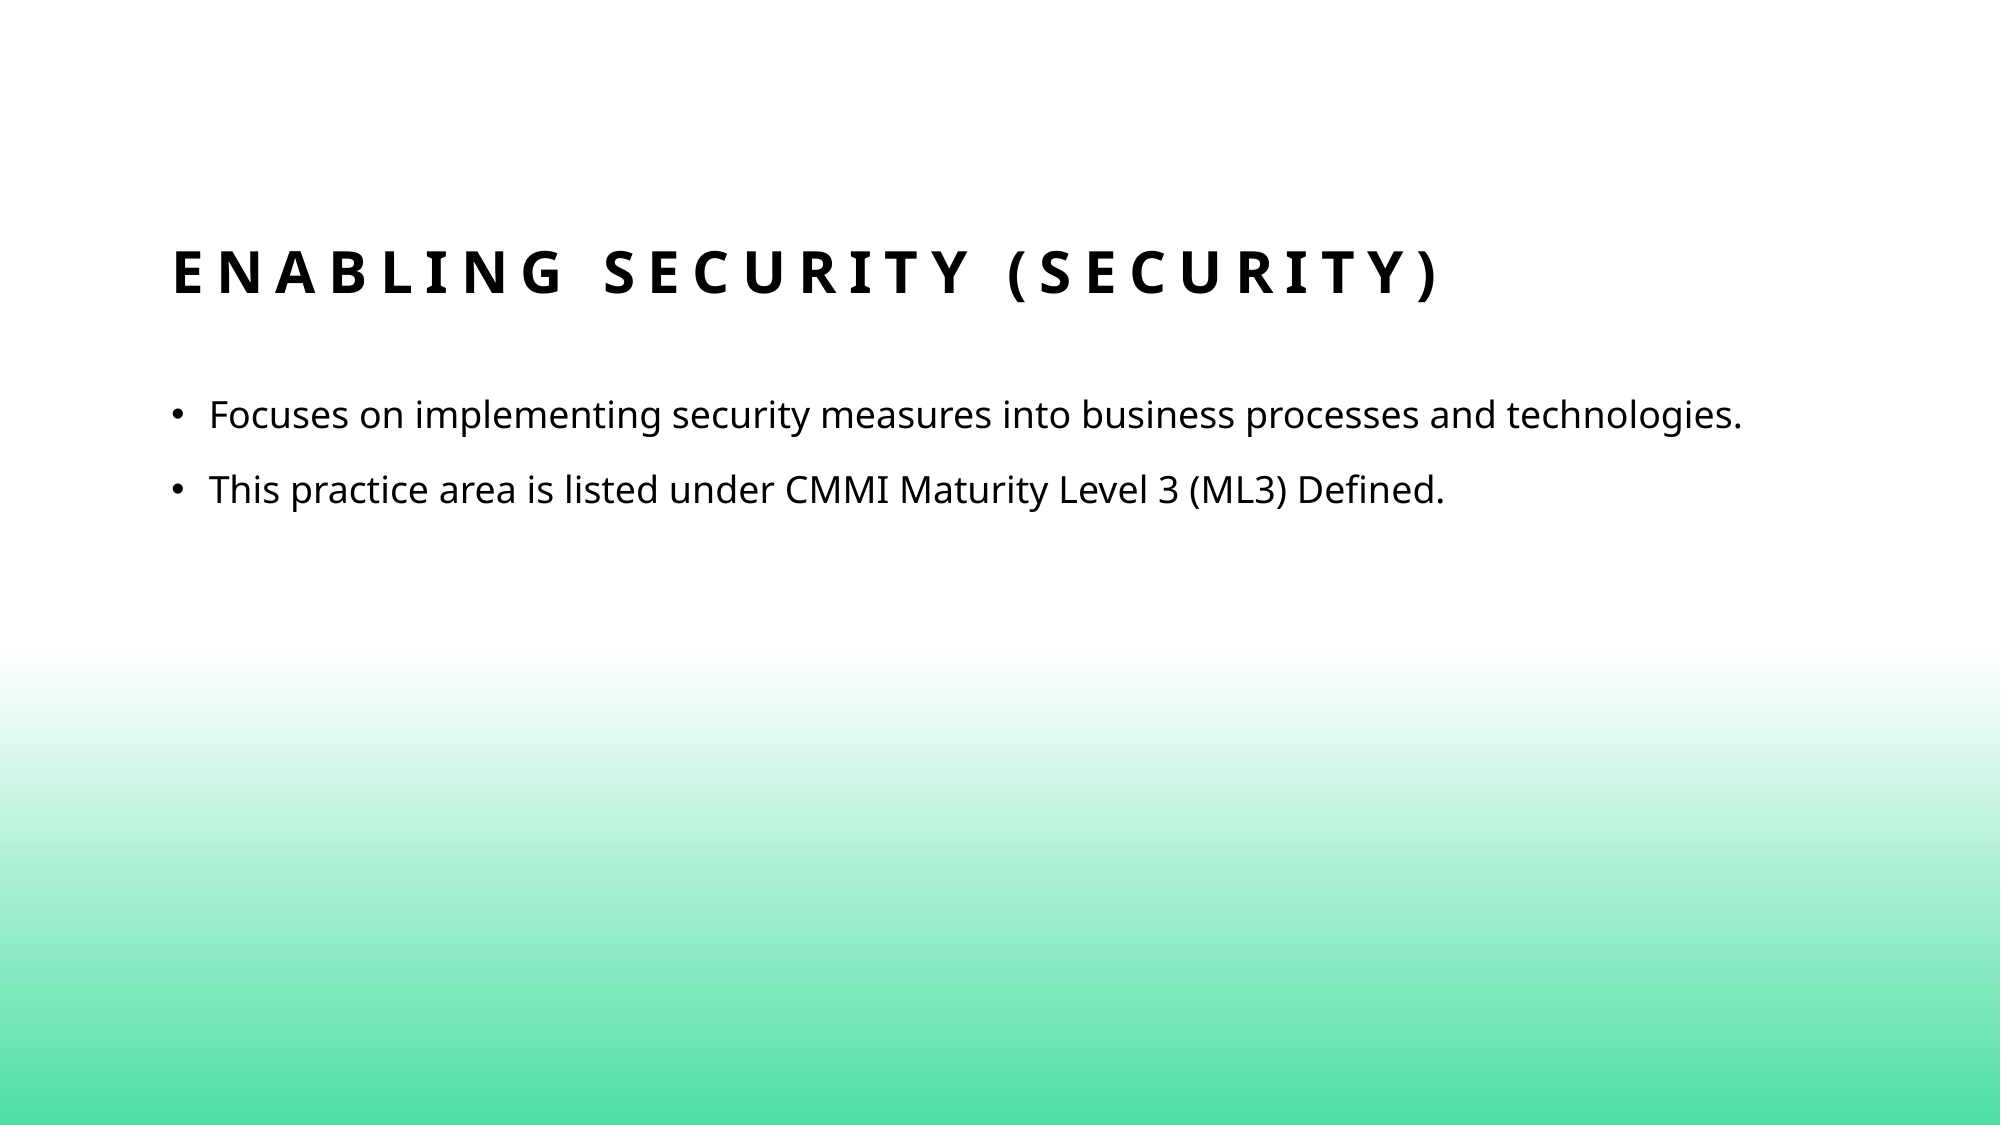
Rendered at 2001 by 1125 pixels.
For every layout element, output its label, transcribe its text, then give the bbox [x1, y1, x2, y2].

title Enabling Security (Security) [156, 124, 1844, 313]
list Focuses on implementing security measures into business processes and technologies. This practice area is listed under CMMI Maturity Level 3 (ML3) Defined. [156, 375, 1844, 1014]
